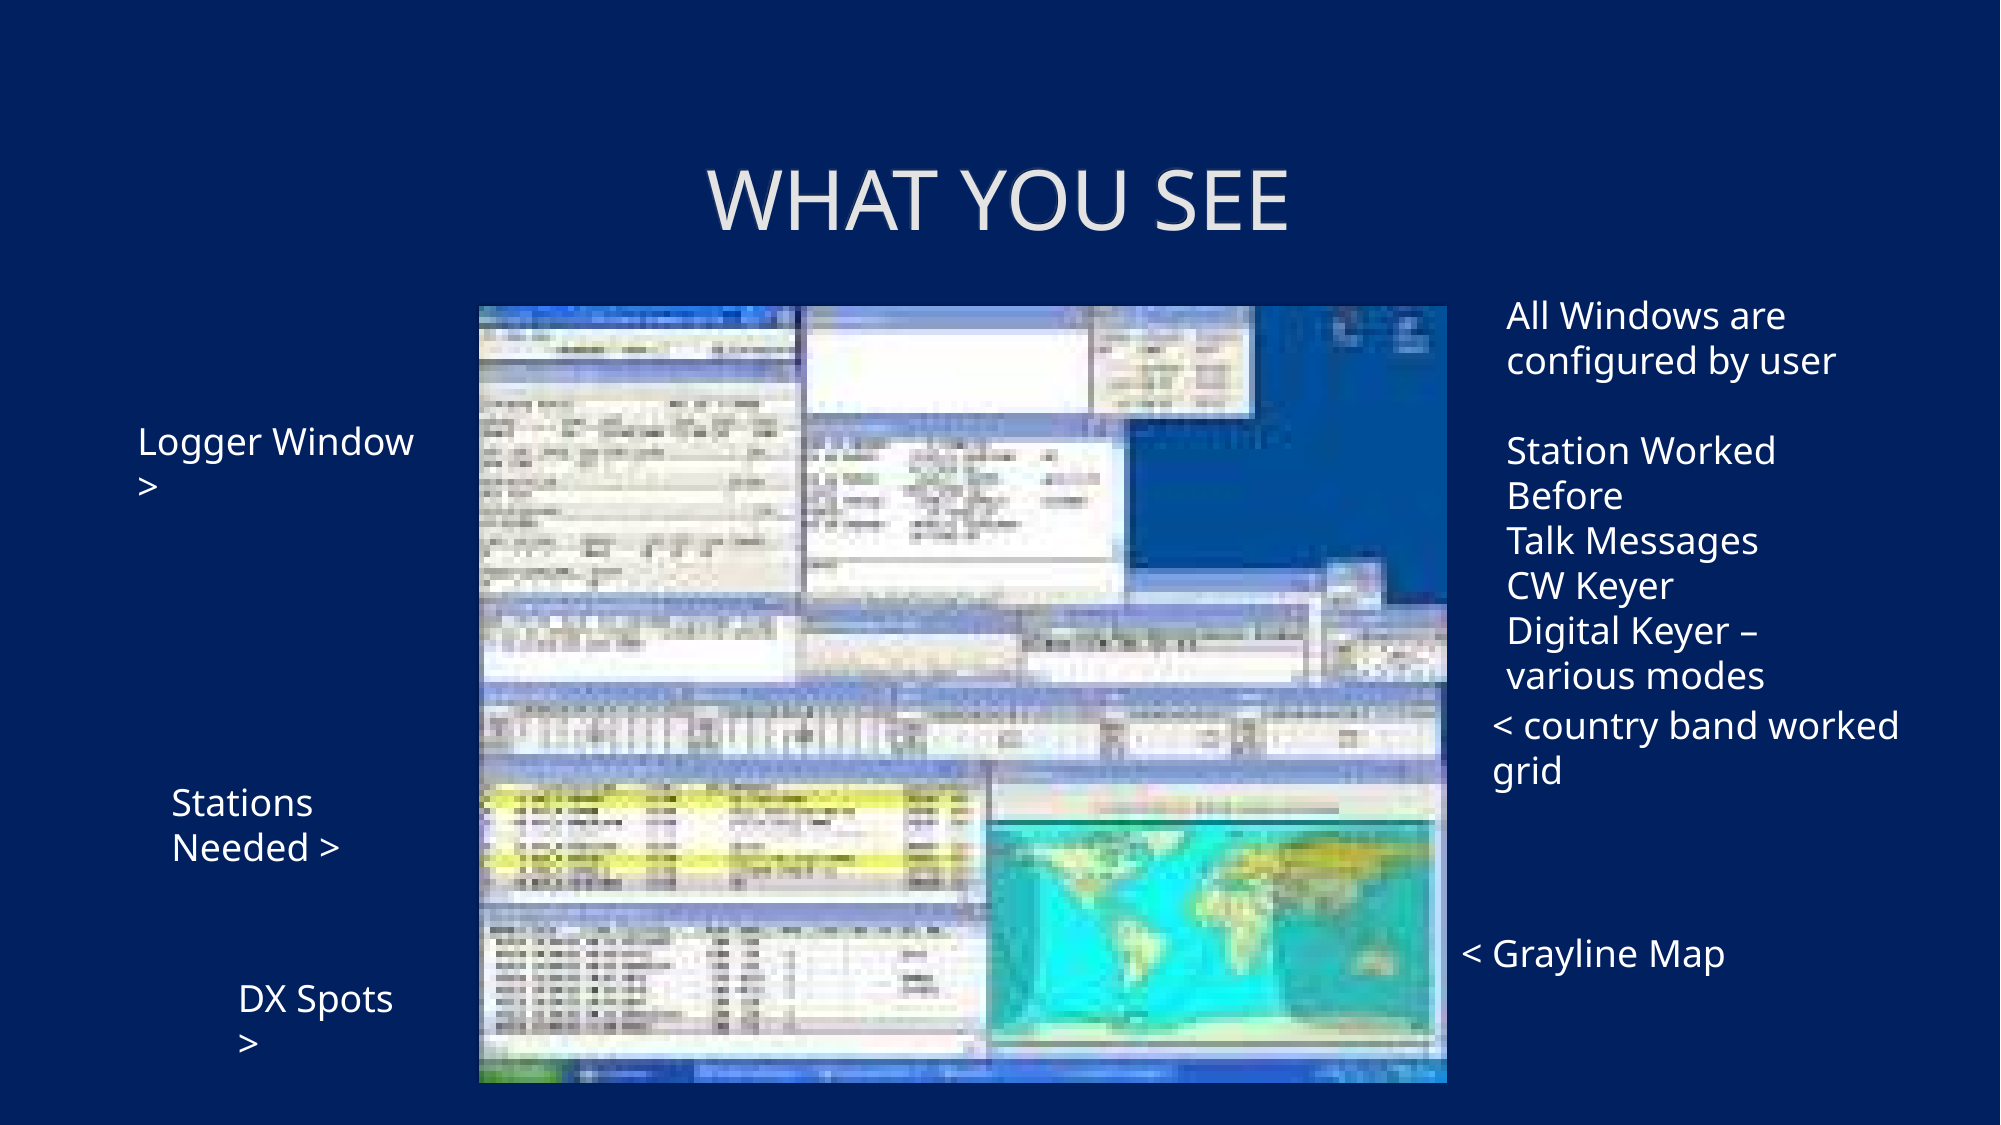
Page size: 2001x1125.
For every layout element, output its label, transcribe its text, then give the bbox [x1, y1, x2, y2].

text_box All Windows are configured by user Station Worked Before Talk Messages CW Keyer Digital Keyer – various modes [1491, 284, 1895, 705]
picture [479, 305, 1447, 1083]
text_box Logger Window > [122, 410, 433, 516]
text_box < country band worked grid [1477, 694, 1940, 799]
text_box WHAT YOU SEE [149, 99, 1849, 307]
text_box Stations Needed > [156, 771, 469, 877]
text_box DX Spots > [223, 967, 433, 1073]
text_box < Grayline Map [1451, 922, 1752, 983]
